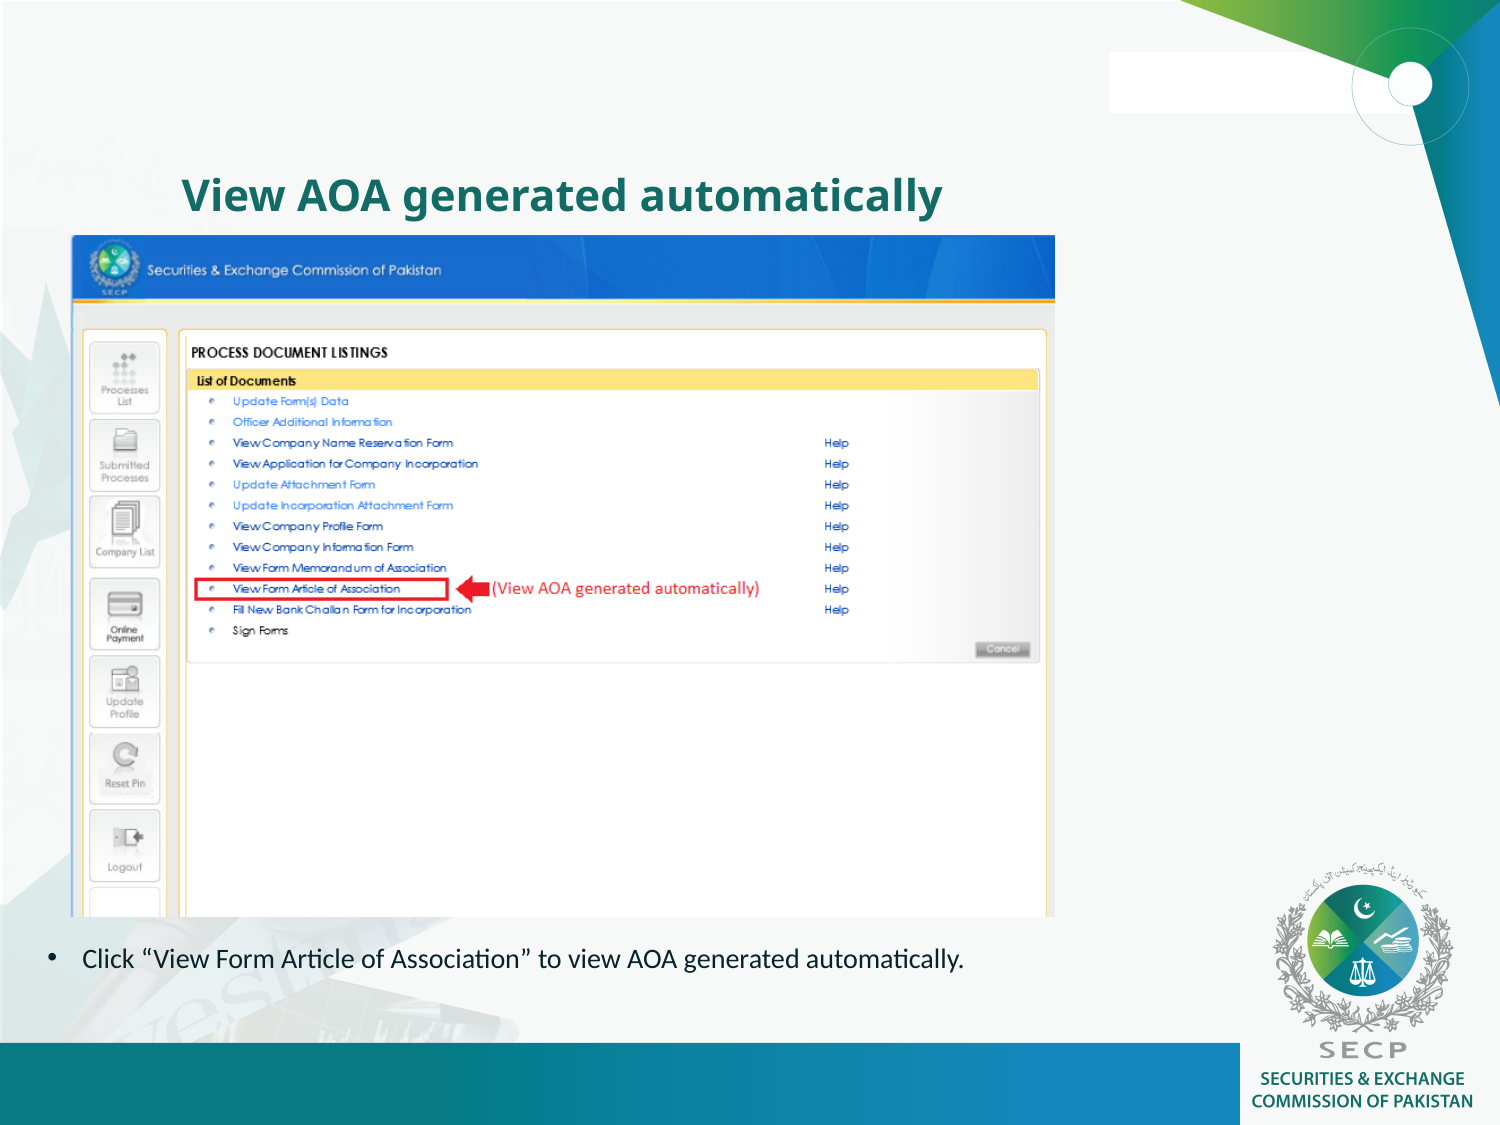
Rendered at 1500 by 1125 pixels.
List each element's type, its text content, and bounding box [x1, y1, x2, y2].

text_box Click “View Form Article of Association” to view AOA generated automatically. [32, 932, 1134, 982]
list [70, 235, 1055, 918]
picture [0, 0, 1500, 1125]
title View AOA generated automatically [70, 140, 1055, 235]
